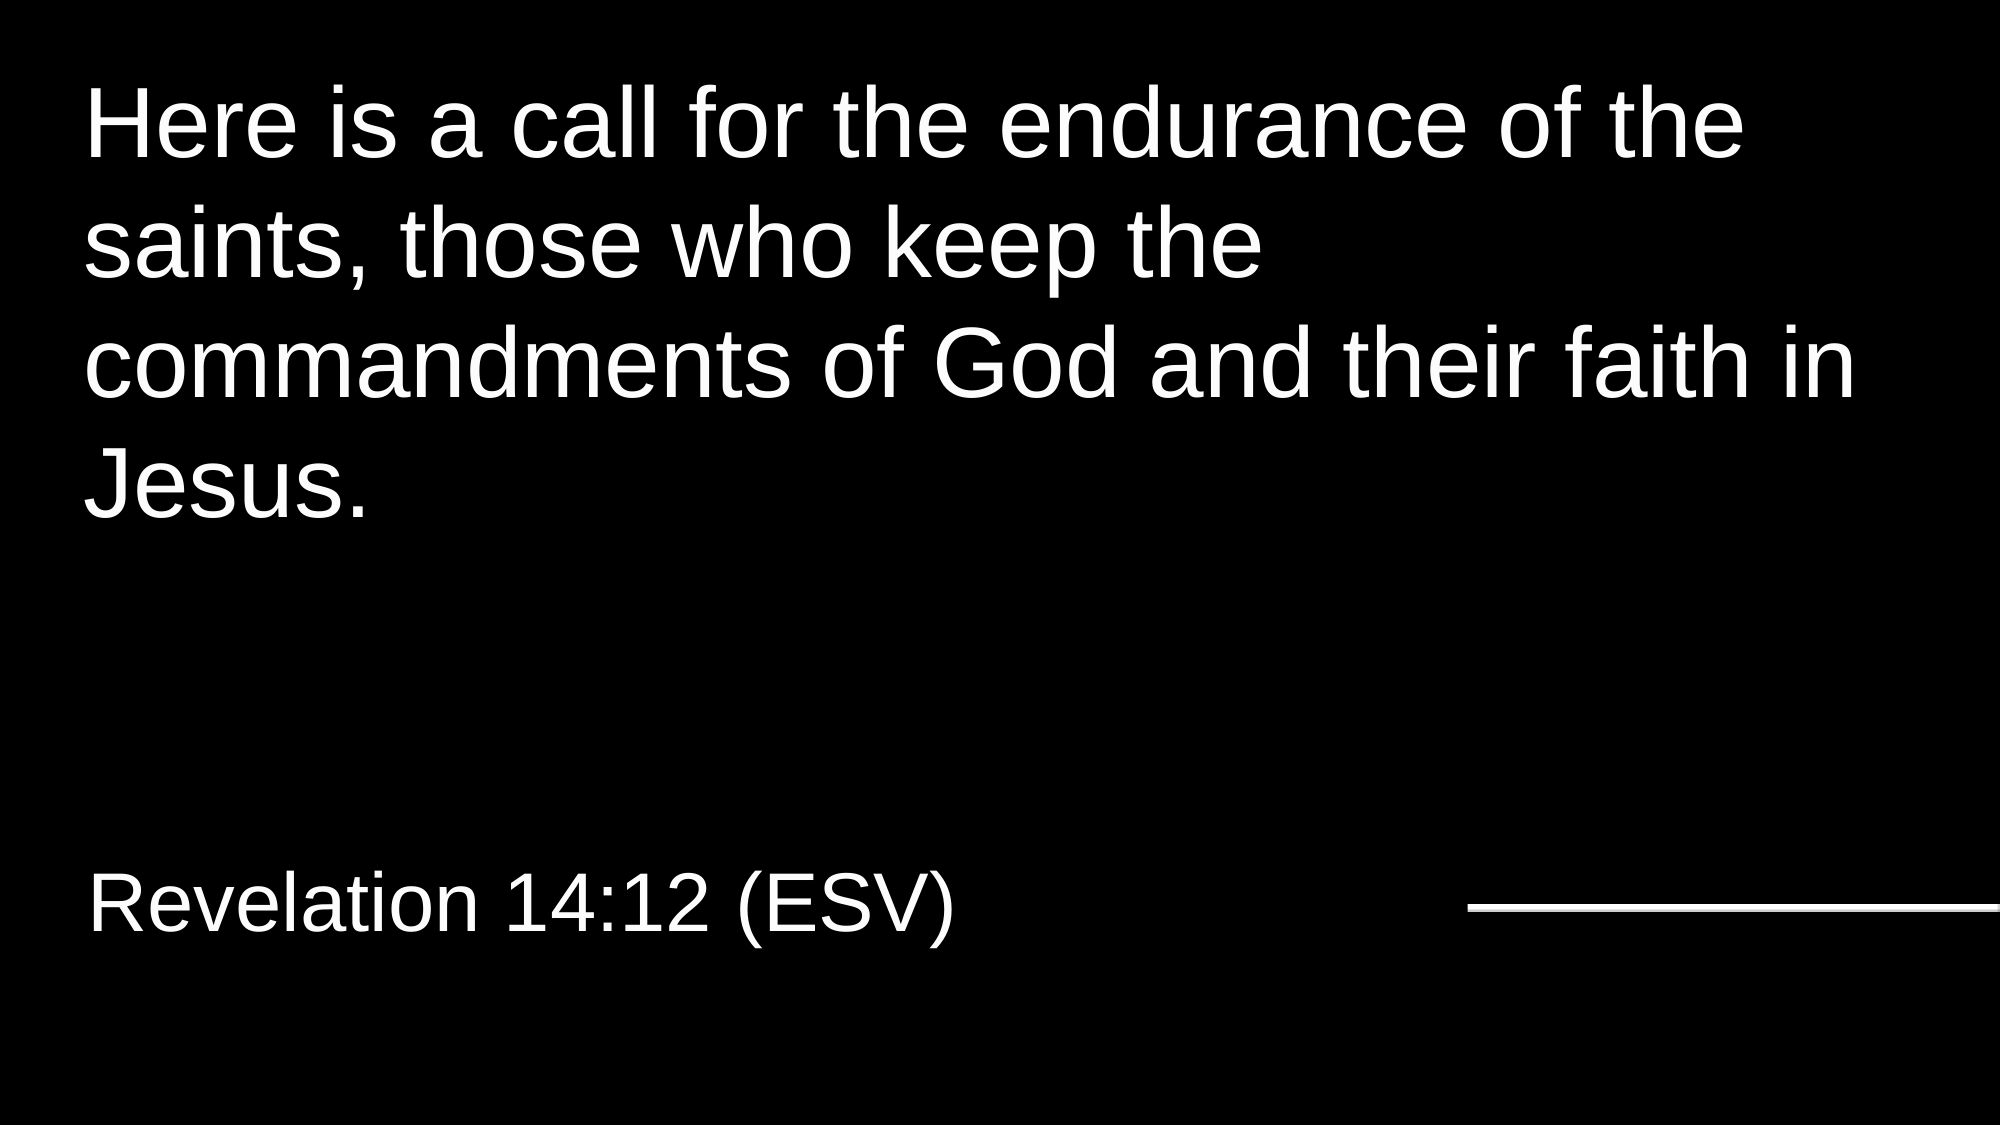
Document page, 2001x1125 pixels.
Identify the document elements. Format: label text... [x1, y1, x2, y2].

title Revelation 14:12 (ESV) [72, 836, 1928, 973]
list Here is a call for the endurance of the saints, those who keep the commandments of God and their faith in Jesus. [68, 50, 1924, 843]
picture [1466, 904, 2000, 913]
